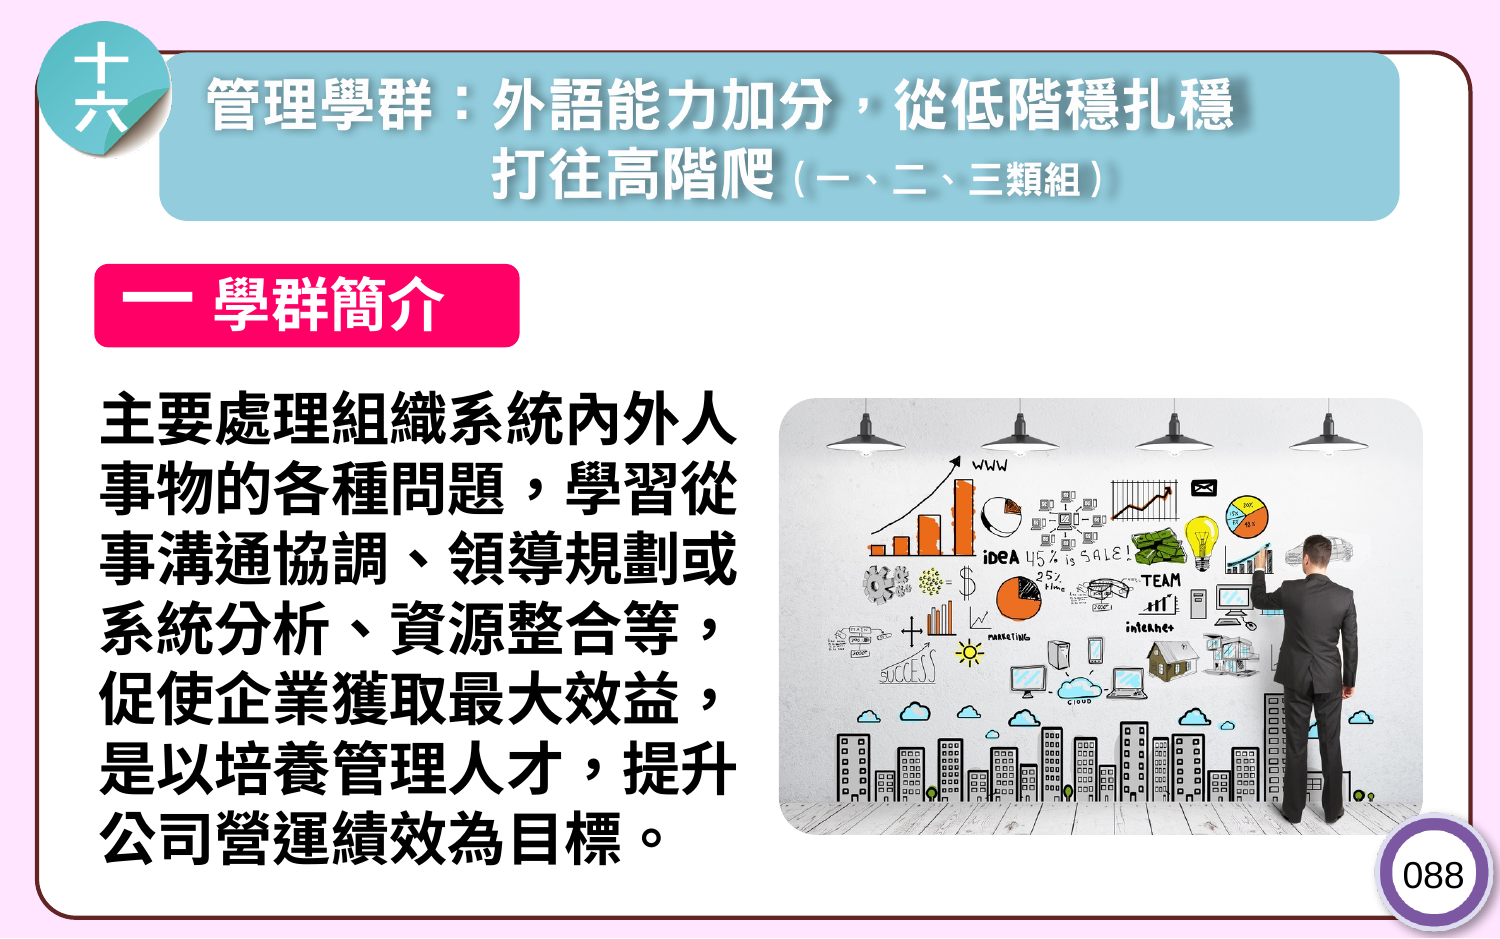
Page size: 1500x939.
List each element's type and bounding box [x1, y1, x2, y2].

text_box [94, 244, 520, 351]
text_box [1365, 802, 1500, 938]
picture [778, 397, 1424, 836]
text_box [36, 21, 1400, 222]
text_box [0, 0, 1500, 938]
